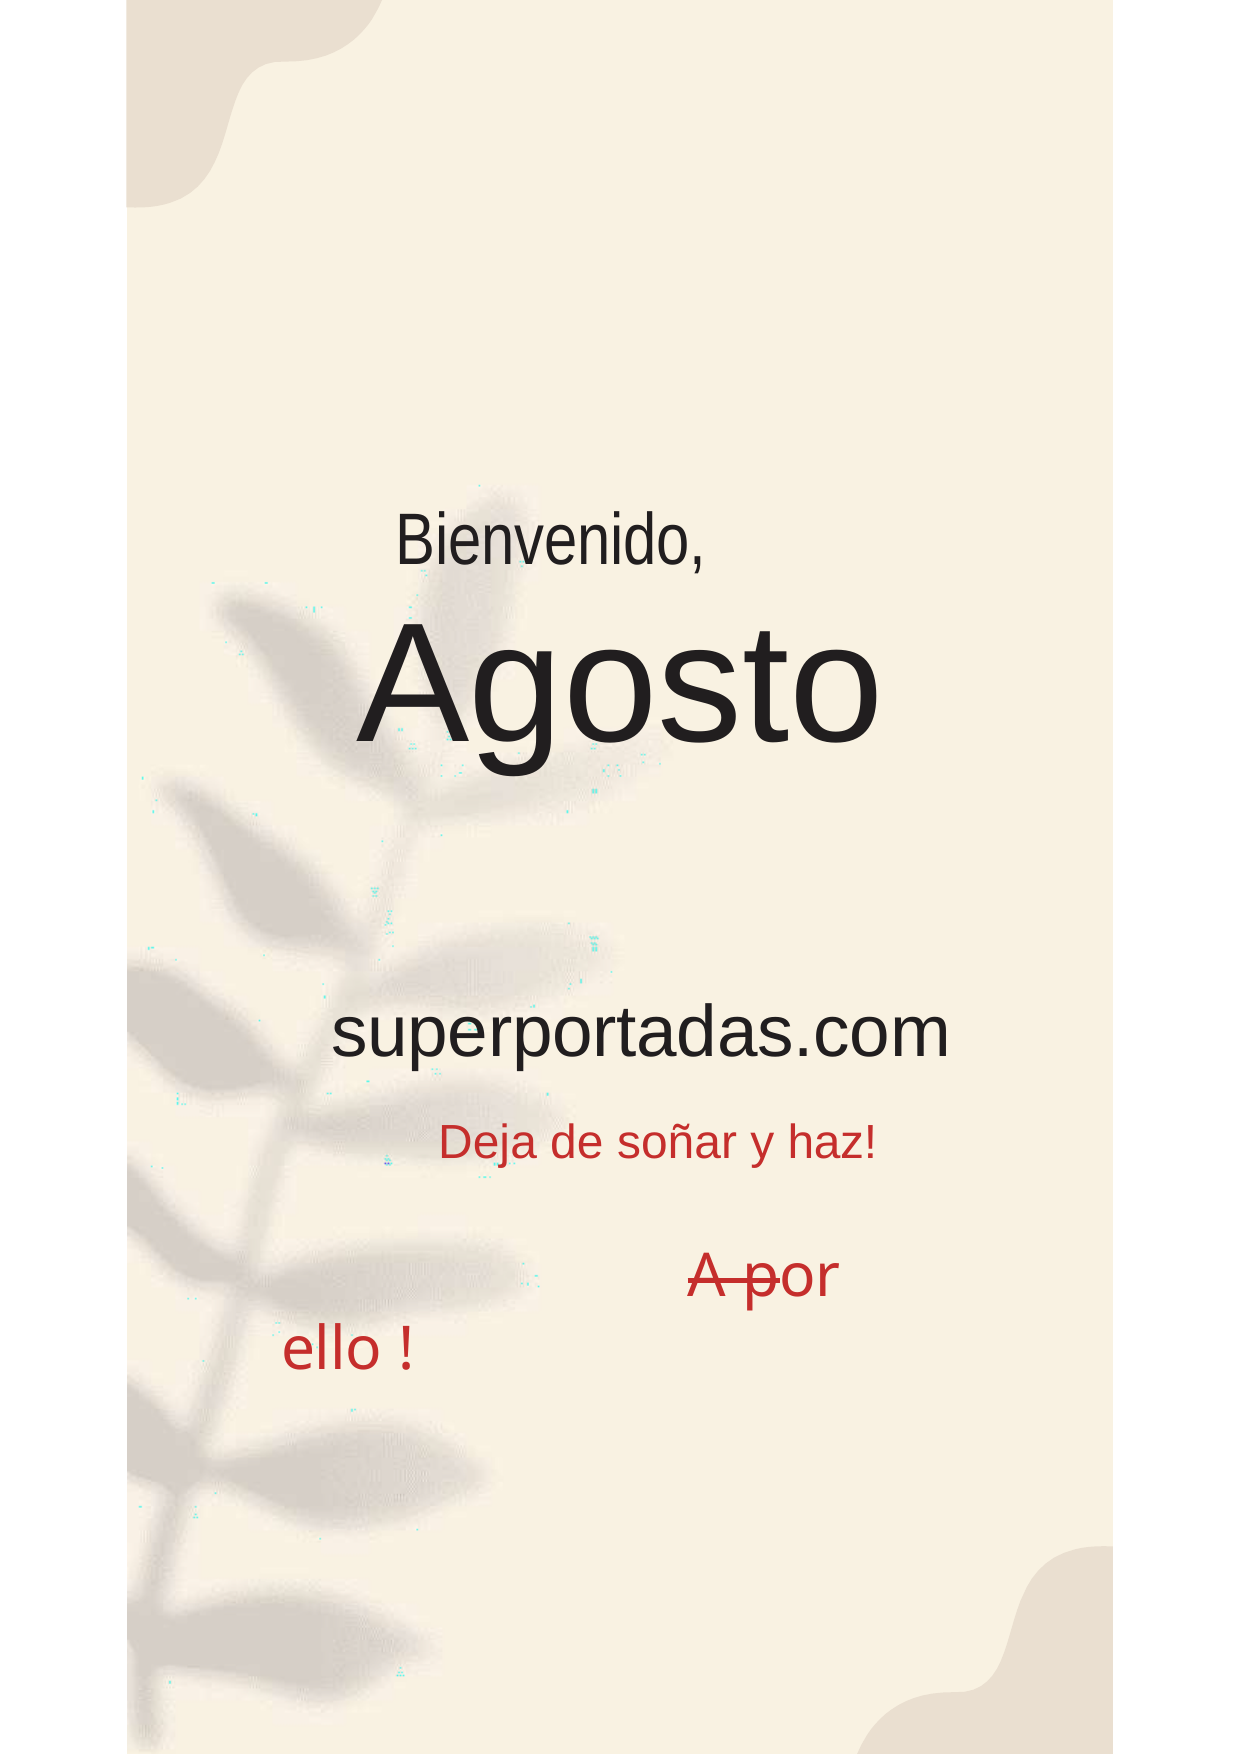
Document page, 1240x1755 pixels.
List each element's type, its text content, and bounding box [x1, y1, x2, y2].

picture [127, 0, 1113, 1754]
title Bienvenido, Agosto [353, 496, 887, 792]
text_box superportadas.com Deja de soñar y haz! A por ello ! [278, 981, 985, 1382]
